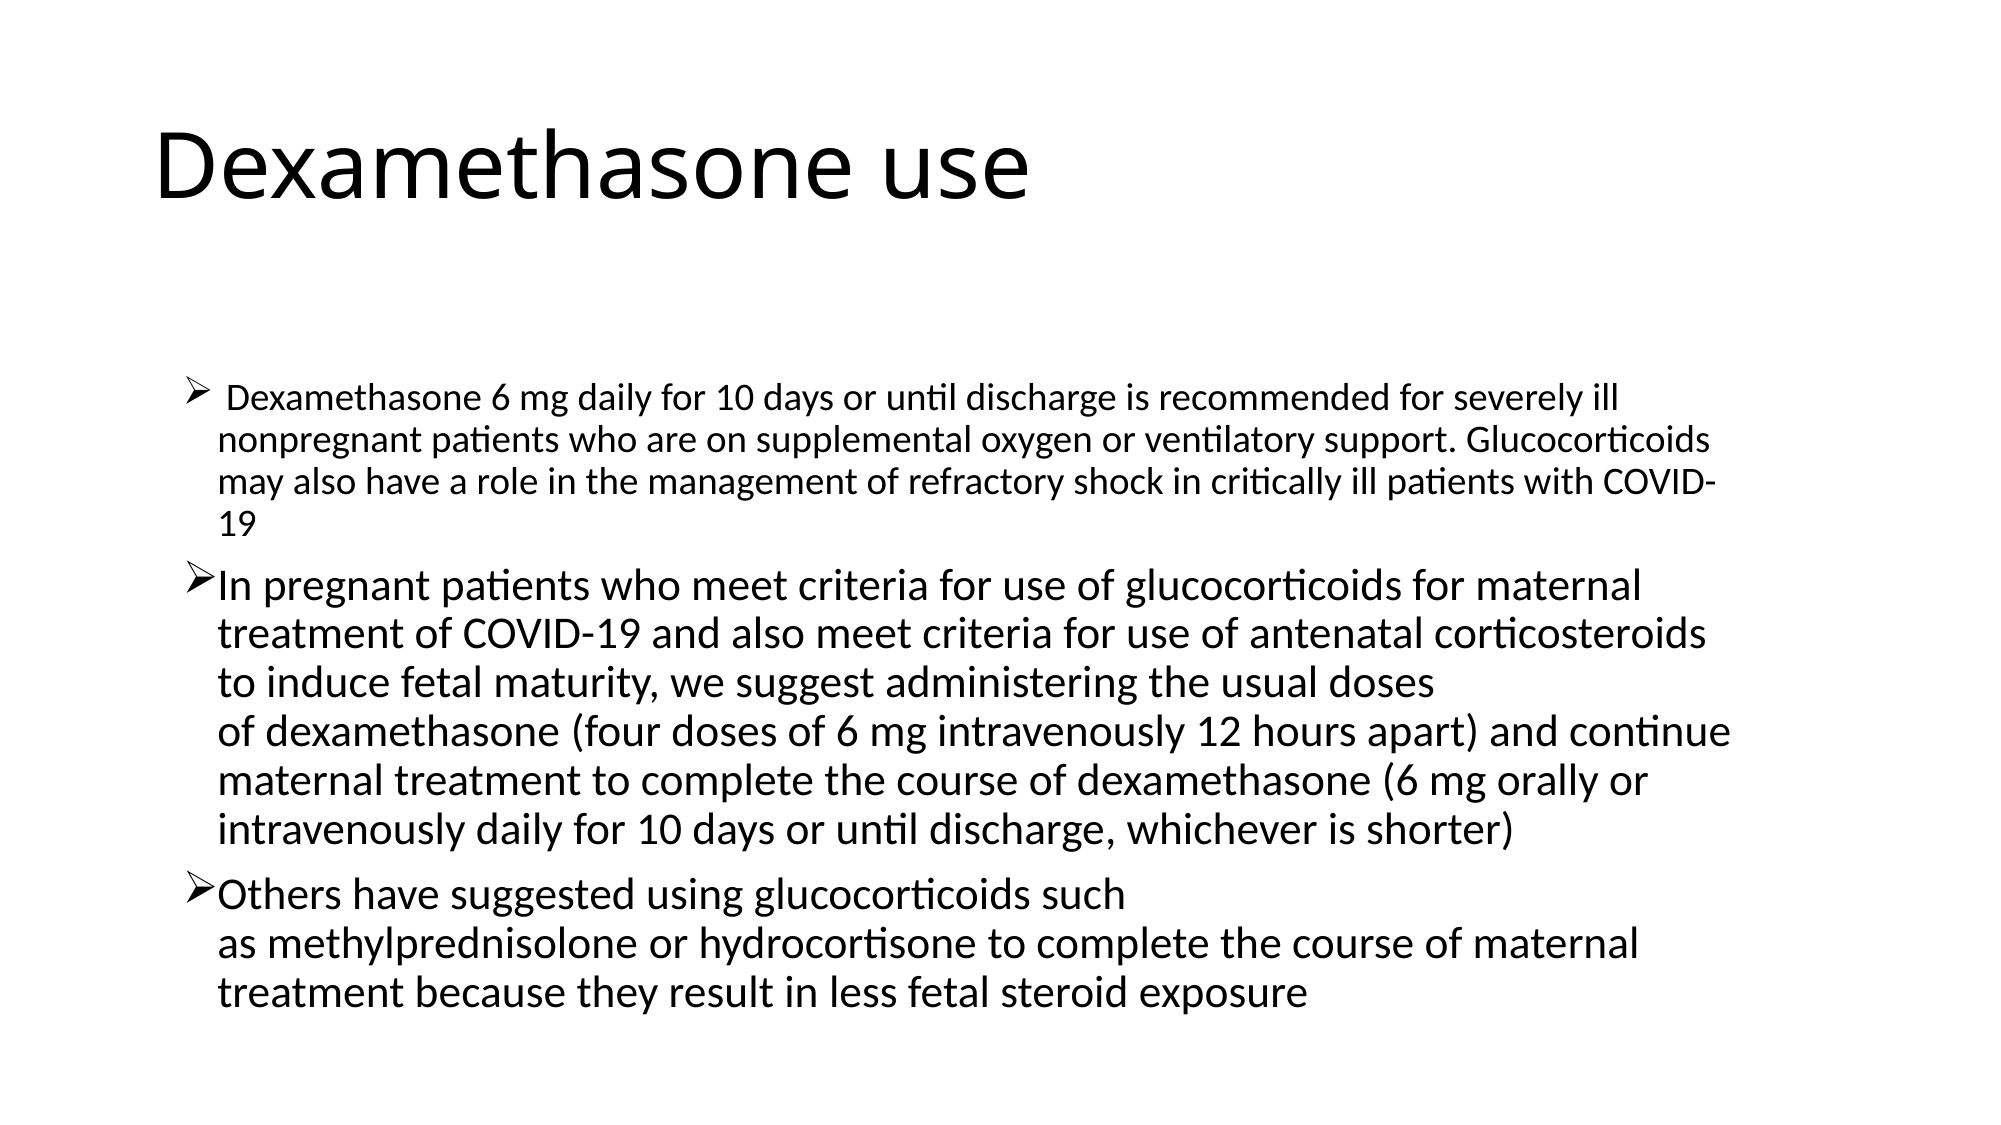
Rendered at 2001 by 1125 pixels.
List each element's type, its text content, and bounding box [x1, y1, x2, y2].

title Dexamethasone use [137, 59, 1863, 278]
list Dexamethasone 6 mg daily for 10 days or until discharge is recommended for severely ill nonpregnant patients who are on supplemental oxygen or ventilatory support. Glucocorticoids may also have a role in the management of refractory shock in critically ill patients with COVID-19 In pregnant patients who meet criteria for use of glucocorticoids for maternal treatment of COVID-19 and also meet criteria for use of antenatal corticosteroids to induce fetal maturity, we suggest administering the usual doses of dexamethasone (four doses of 6 mg intravenously 12 hours apart) and continue maternal treatment to complete the course of dexamethasone (6 mg orally or intravenously daily for 10 days or until discharge, whichever is shorter) Others have suggested using glucocorticoids such as methylprednisolone or hydrocortisone to complete the course of maternal treatment because they result in less fetal steroid exposure [168, 368, 1763, 1029]
